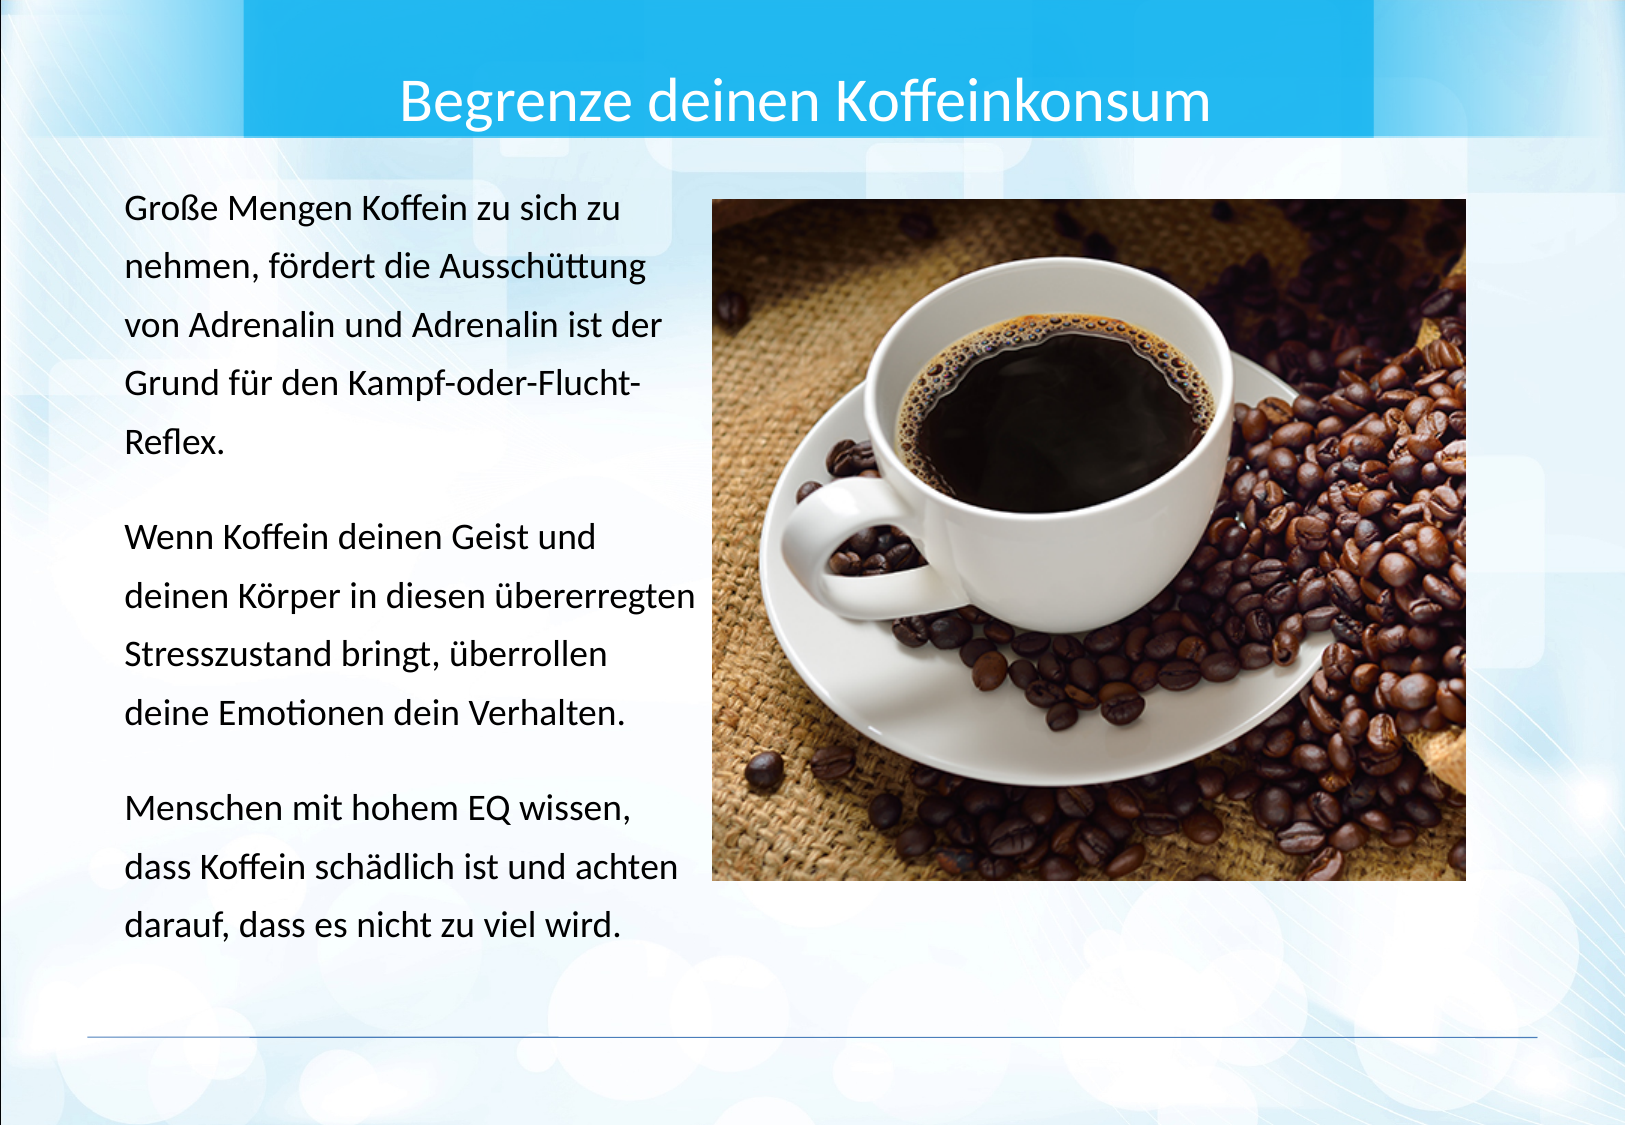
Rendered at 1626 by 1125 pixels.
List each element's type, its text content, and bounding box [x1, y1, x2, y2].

text_box Große Mengen Koffein zu sich zu nehmen, fördert die Ausschüttung von Adrenalin und Adrenalin ist der Grund für den Kampf-oder-Flucht-Reflex. Wenn Koffein deinen Geist und deinen Körper in diesen übererregten Stresszustand bringt, überrollen deine Emotionen dein Verhalten. Menschen mit hohem EQ wissen, dass Koffein schädlich ist und achten darauf, dass es nicht zu viel wird. [109, 162, 713, 953]
picture [0, 0, 1625, 1125]
text_box Begrenze deinen Koffeinkonsum [237, 51, 1375, 142]
